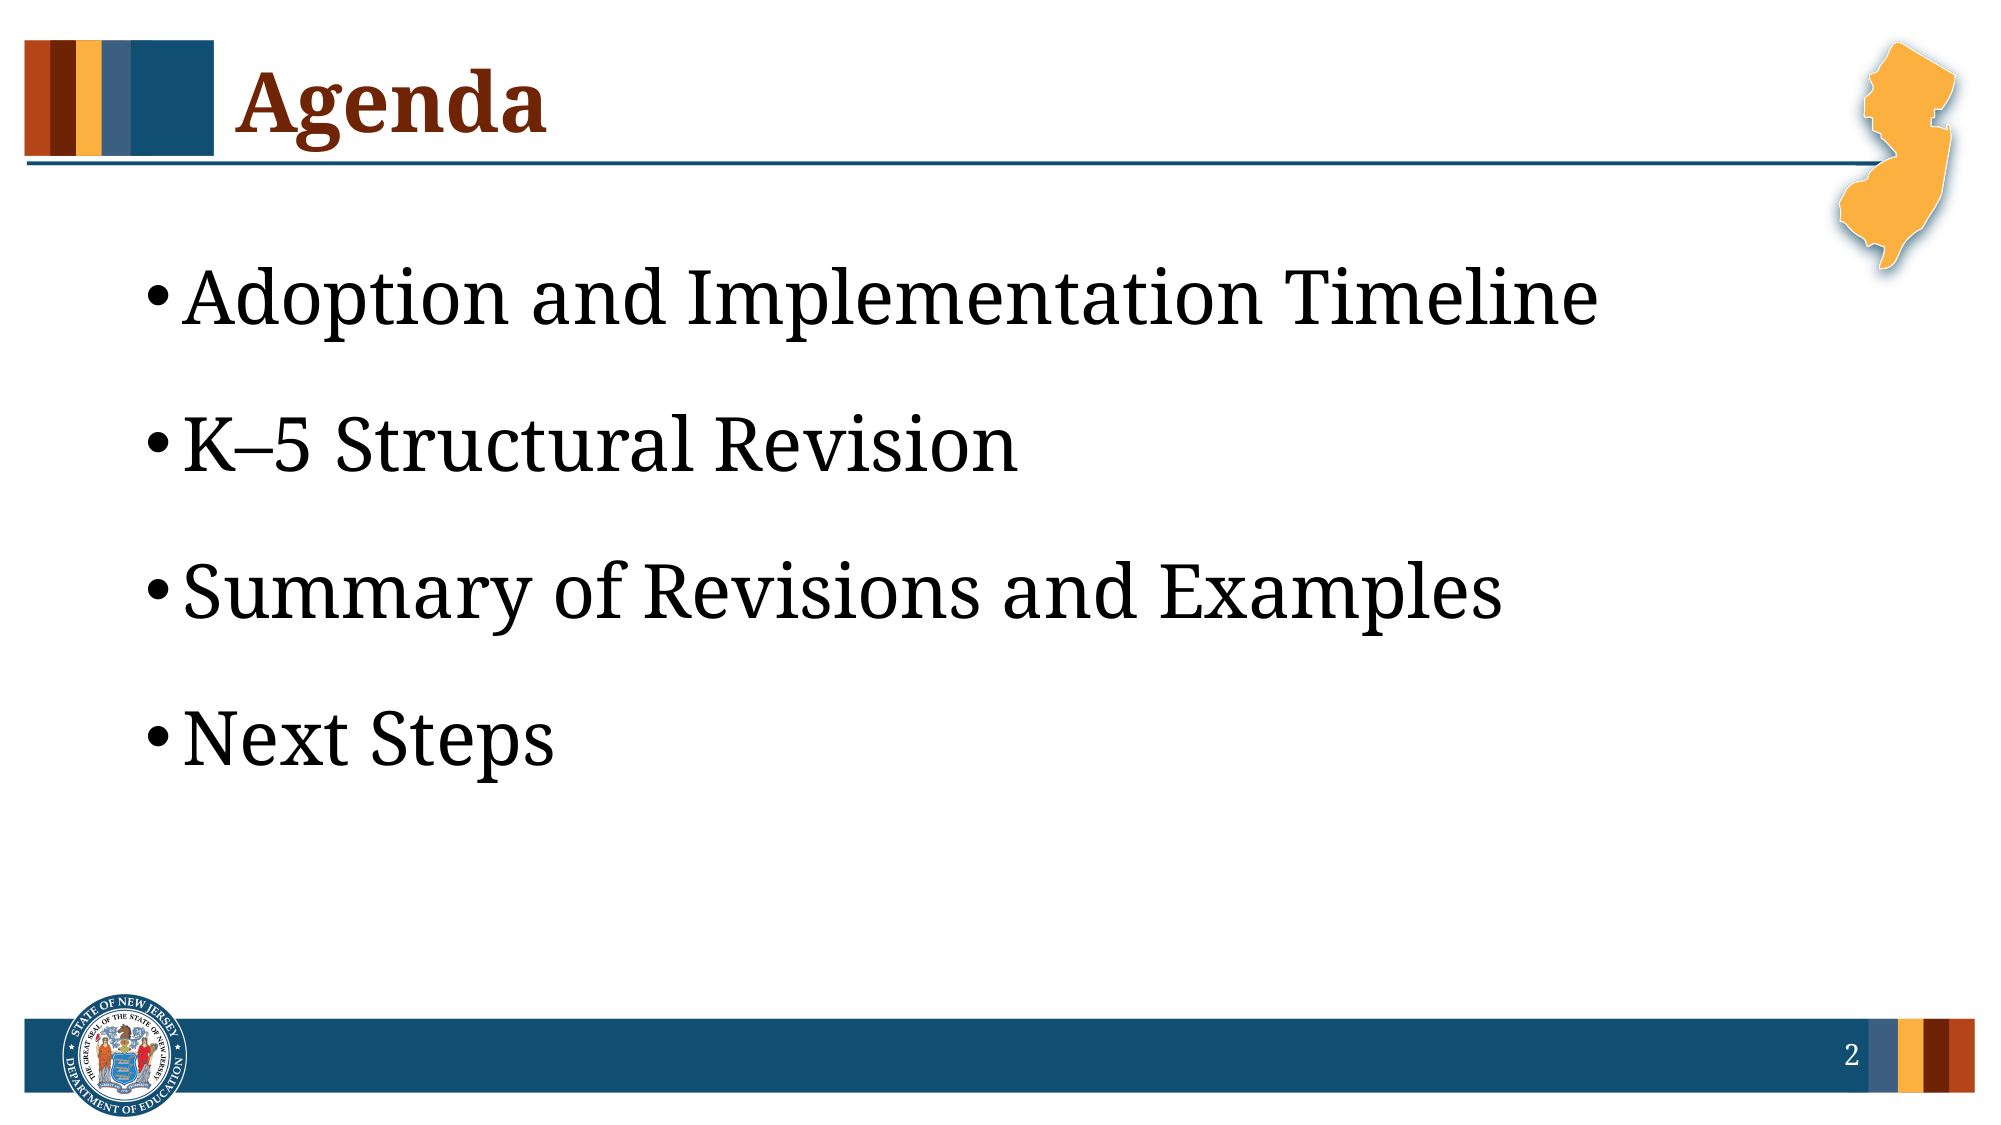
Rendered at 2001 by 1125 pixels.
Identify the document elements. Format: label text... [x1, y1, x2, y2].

picture [24, 992, 1975, 1119]
picture [24, 26, 1976, 295]
list Adoption and Implementation Timeline K–5 Structural Revision Summary of Revisions and Examples Next Steps [130, 234, 1975, 975]
title Agenda [220, 43, 1877, 167]
slide_number 2 [1425, 1026, 1876, 1087]
